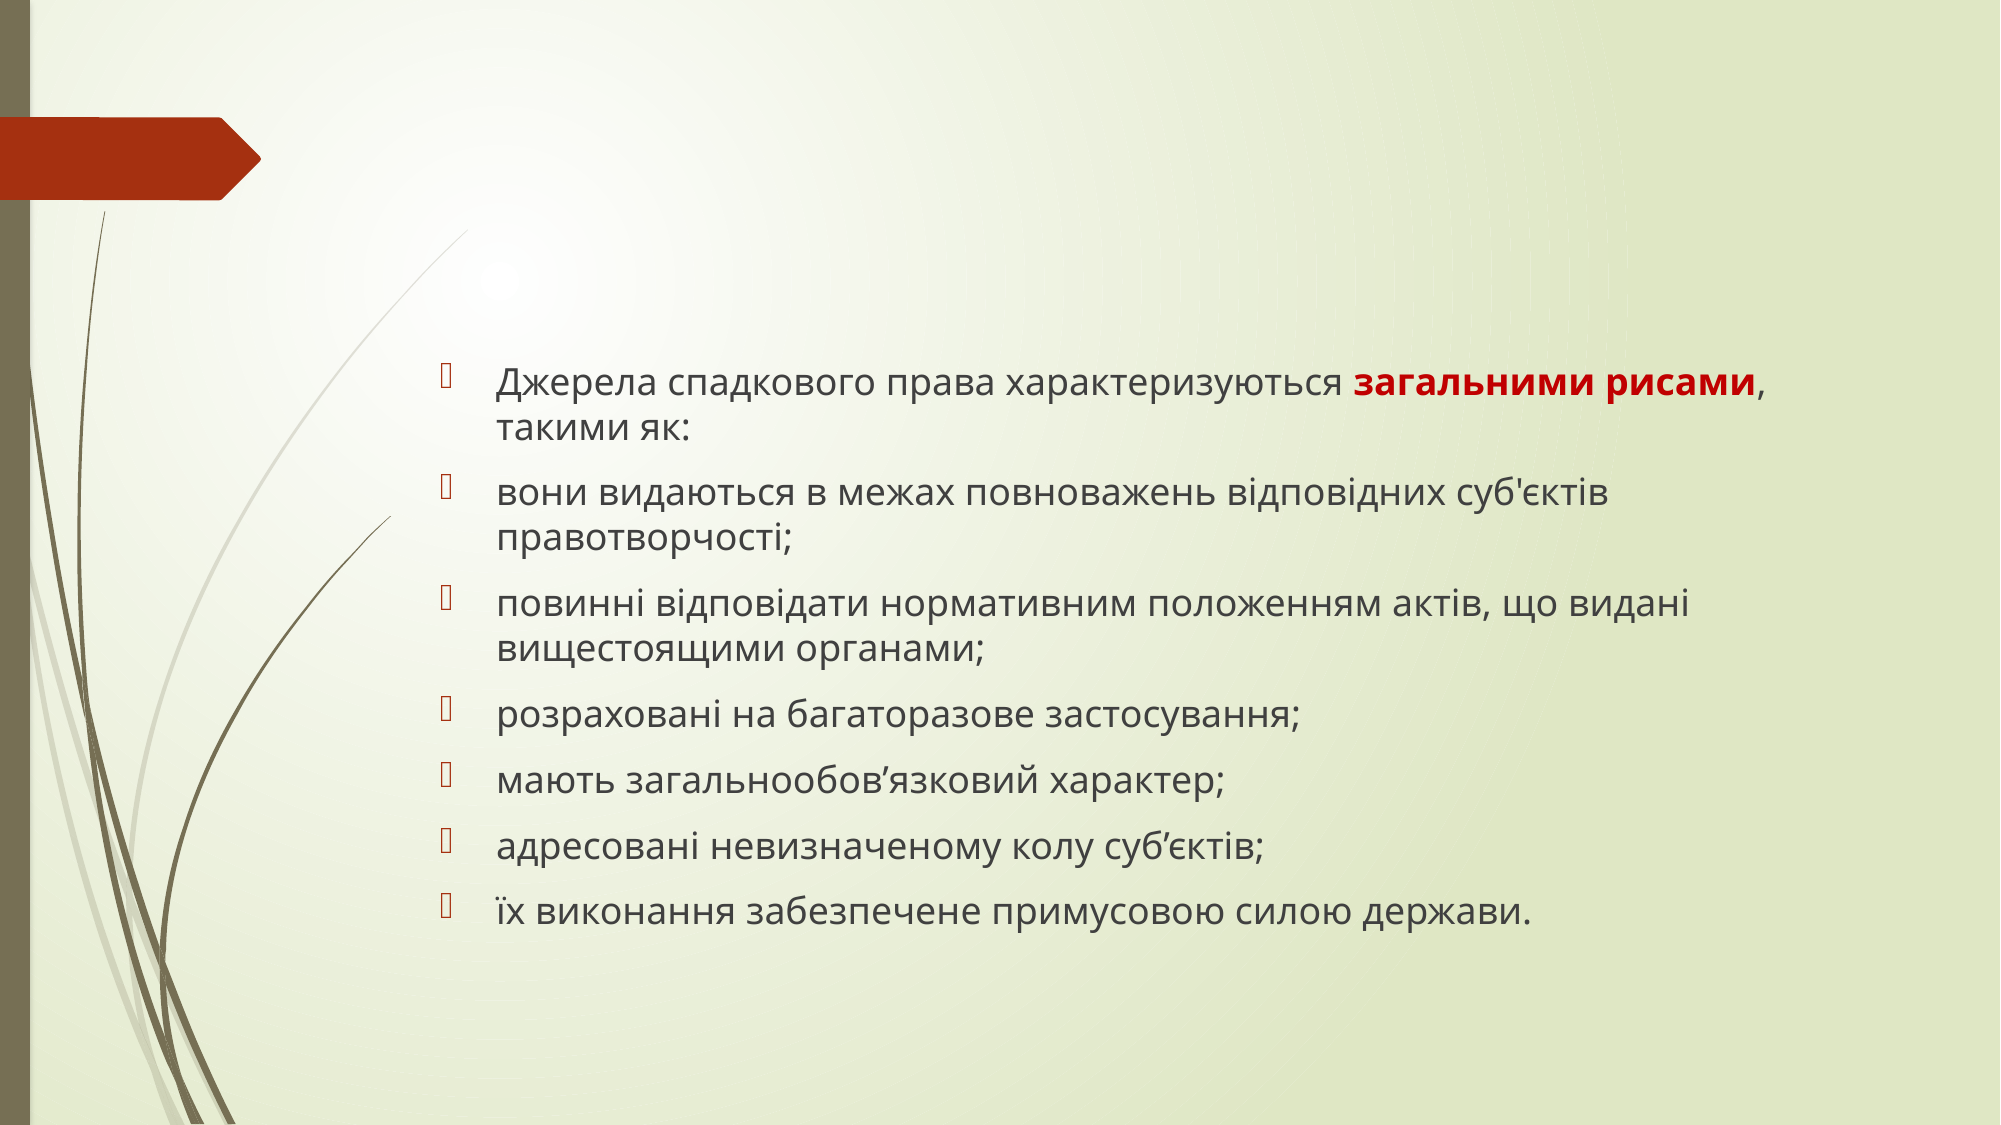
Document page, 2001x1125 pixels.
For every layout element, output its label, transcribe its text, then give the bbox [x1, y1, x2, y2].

list Джерела спадкового права характеризуються загальними рисами, такими як: вони видаються в межах повноважень відповідних суб'єктів правотворчості; повинні відповідати нормативним положенням актів, що видані вищестоящими органами; розраховані на багаторазове застосування; мають загальнообов’язковий характер; адресовані невизначеному колу суб’єктів; їх виконання забезпечене примусовою силою держави. [424, 350, 1888, 970]
